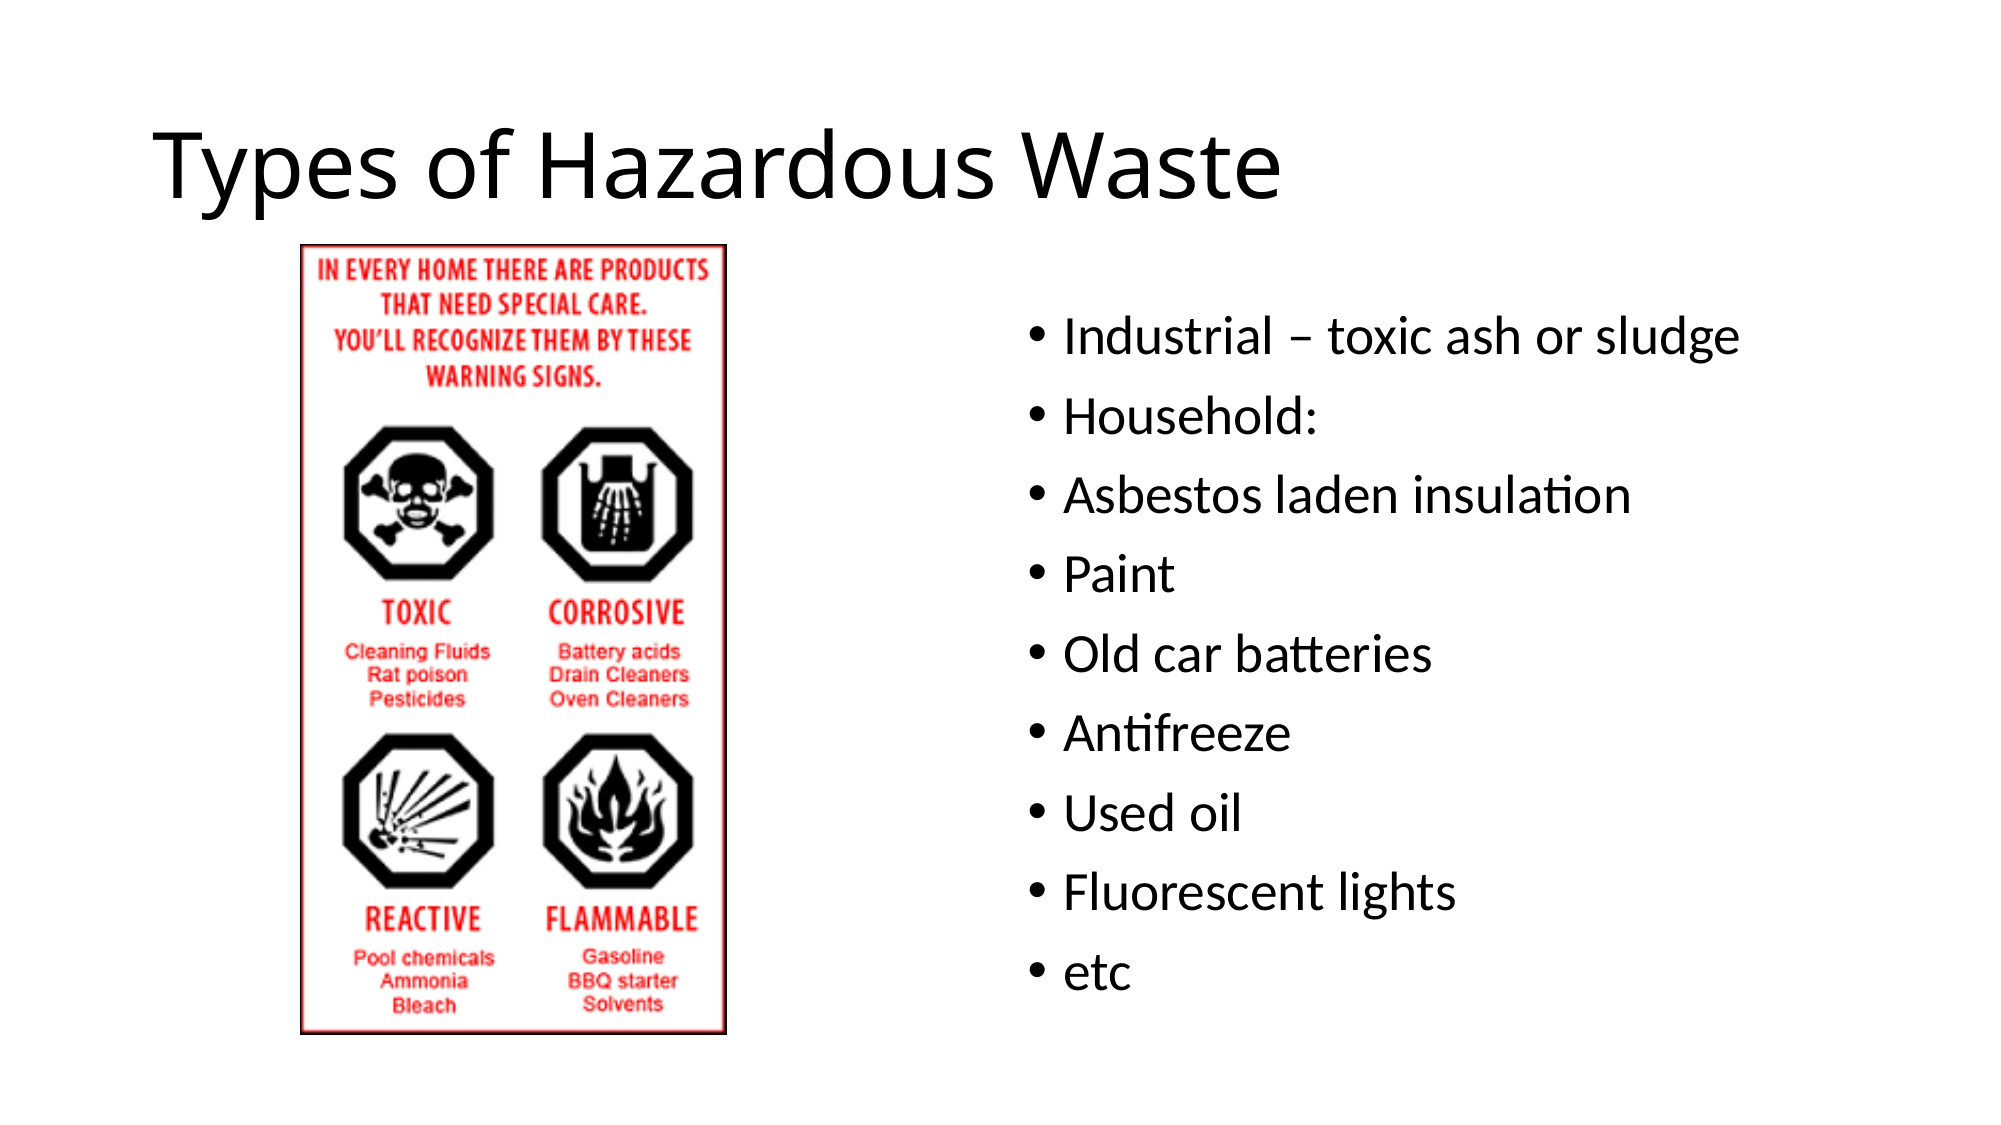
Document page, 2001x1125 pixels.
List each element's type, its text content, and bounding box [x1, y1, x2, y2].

title Types of Hazardous Waste [137, 59, 1863, 278]
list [299, 244, 728, 1035]
list Industrial – toxic ash or sludge Household: Asbestos laden insulation Paint Old car batteries Antifreeze Used oil Fluorescent lights etc [1012, 299, 1863, 1014]
